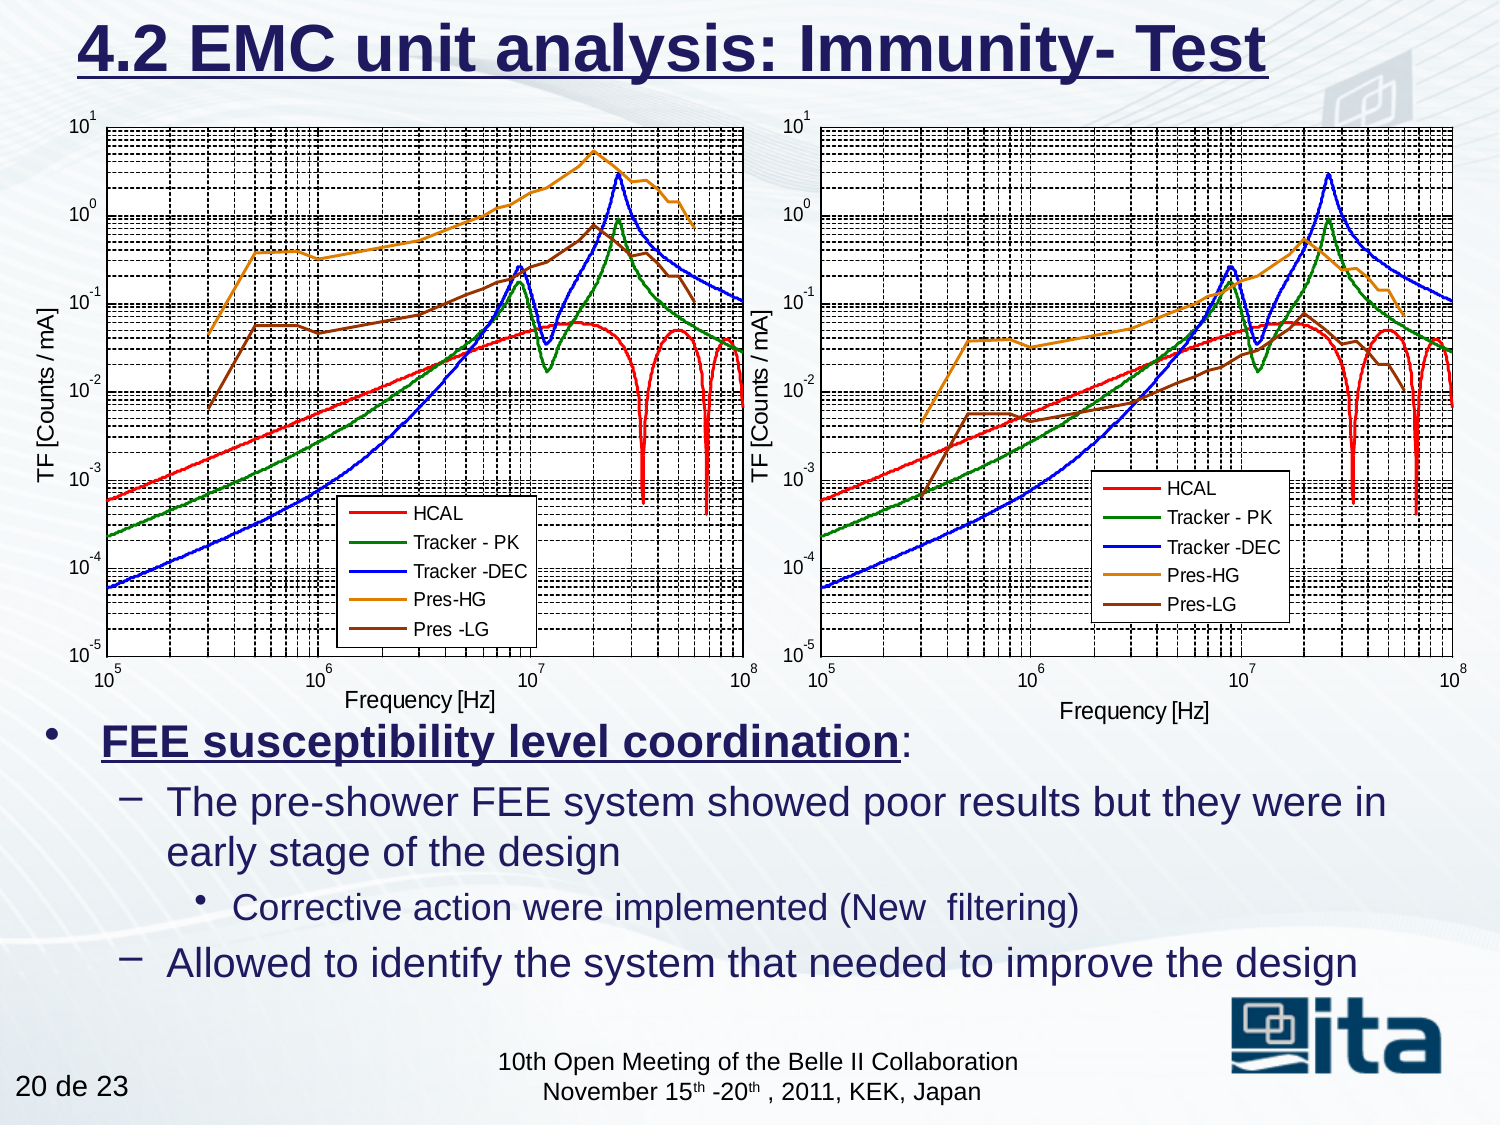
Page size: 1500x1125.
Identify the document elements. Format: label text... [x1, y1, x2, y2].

picture [0, 0, 1500, 1125]
slide_number 19 de 23 [0, 1059, 160, 1125]
list FEE susceptibility level coordination: The pre-shower FEE system showed poor results but they were in early stage of the design Corrective action were implemented (New filtering) Allowed to identify the system that needed to improve the design [29, 736, 1436, 1012]
footer 10th Open Meeting of the Belle II Collaboration November 15th -20th , 2011, KEK, Japan [312, 1037, 1213, 1125]
title 4.2 EMC unit analysis: Immunity- Test [62, 0, 1459, 76]
